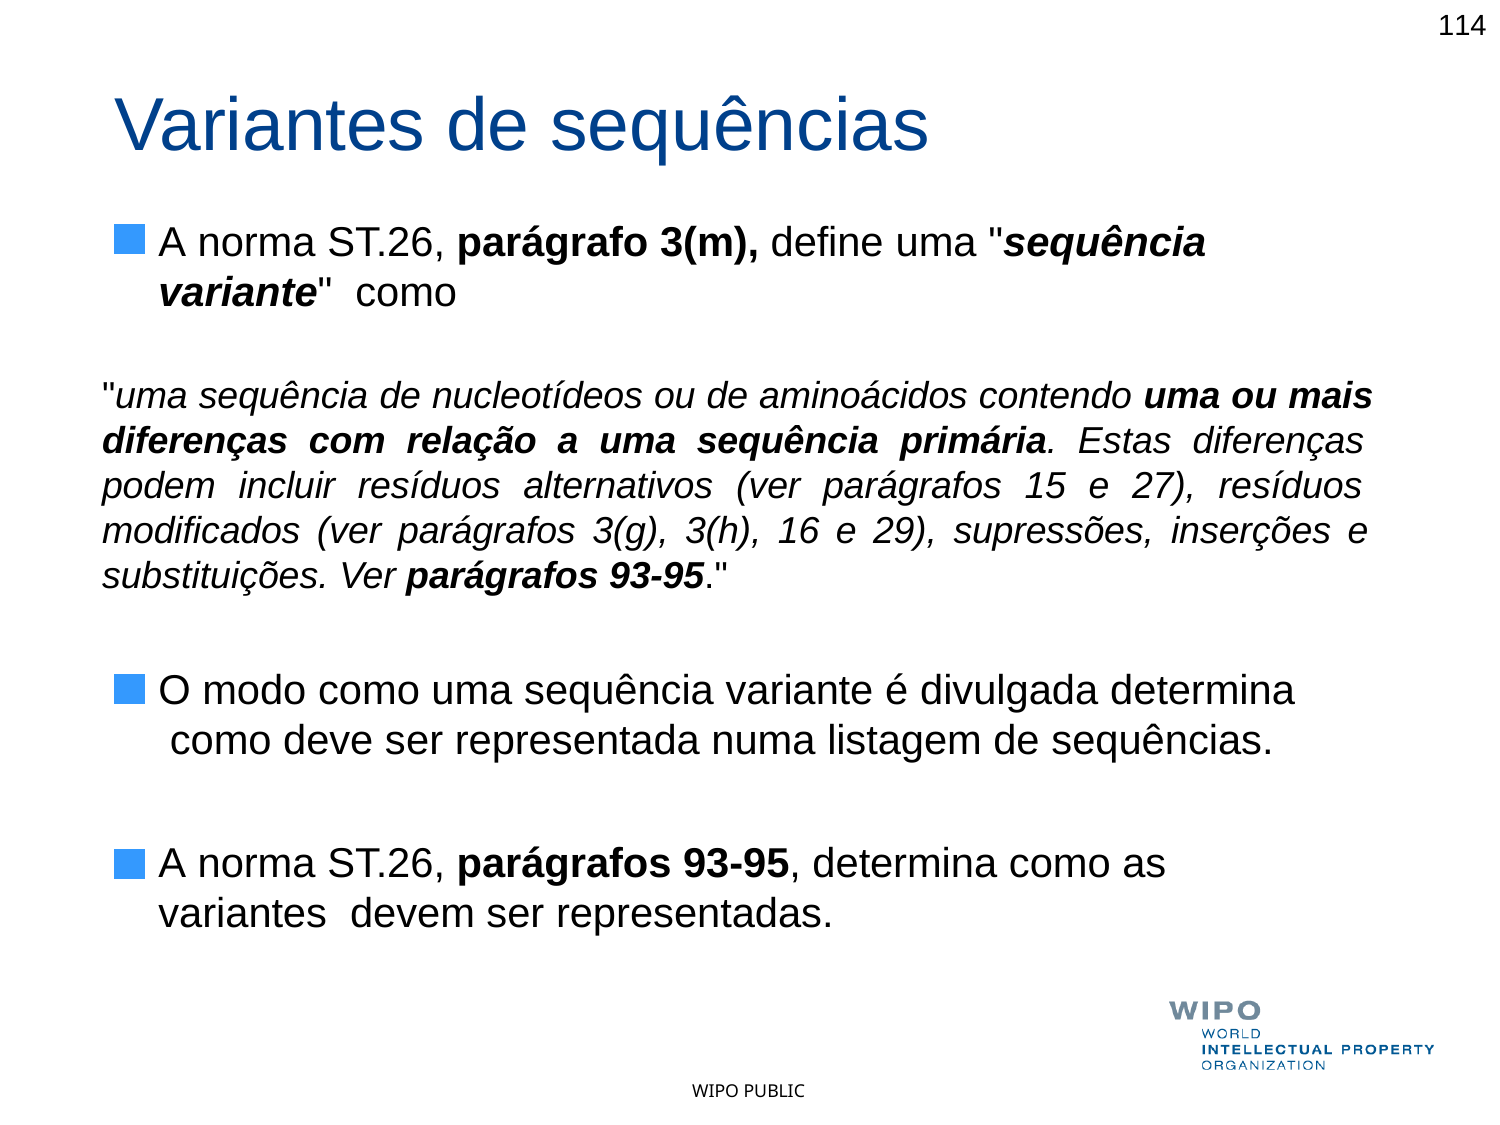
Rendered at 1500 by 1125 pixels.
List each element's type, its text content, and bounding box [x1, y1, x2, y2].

text_box A norma ST.26, parágrafo 3(m), define uma "sequência variante" como "uma sequência de nucleotídeos ou de aminoácidos contendo uma ou mais diferenças com relação a uma sequência primária. Estas diferenças podem incluir resíduos alternativos (ver parágrafos 15 e 27), resíduos modificados (ver parágrafos 3(g), 3(h), 16 e 29), supressões, inserções e substituições. Ver parágrafos 93-95." O modo como uma sequência variante é divulgada determina como deve ser representada numa listagem de sequências. A norma ST.26, parágrafos 93-95, determina como as variantes devem ser representadas. [99, 212, 1386, 936]
title Variantes de sequências [112, 73, 939, 212]
picture [114, 849, 145, 880]
text_box 114 [1436, 4, 1487, 42]
picture [1169, 1000, 1434, 1070]
footer WIPO PUBLIC [689, 1078, 811, 1125]
picture [114, 224, 145, 255]
picture [114, 674, 145, 705]
